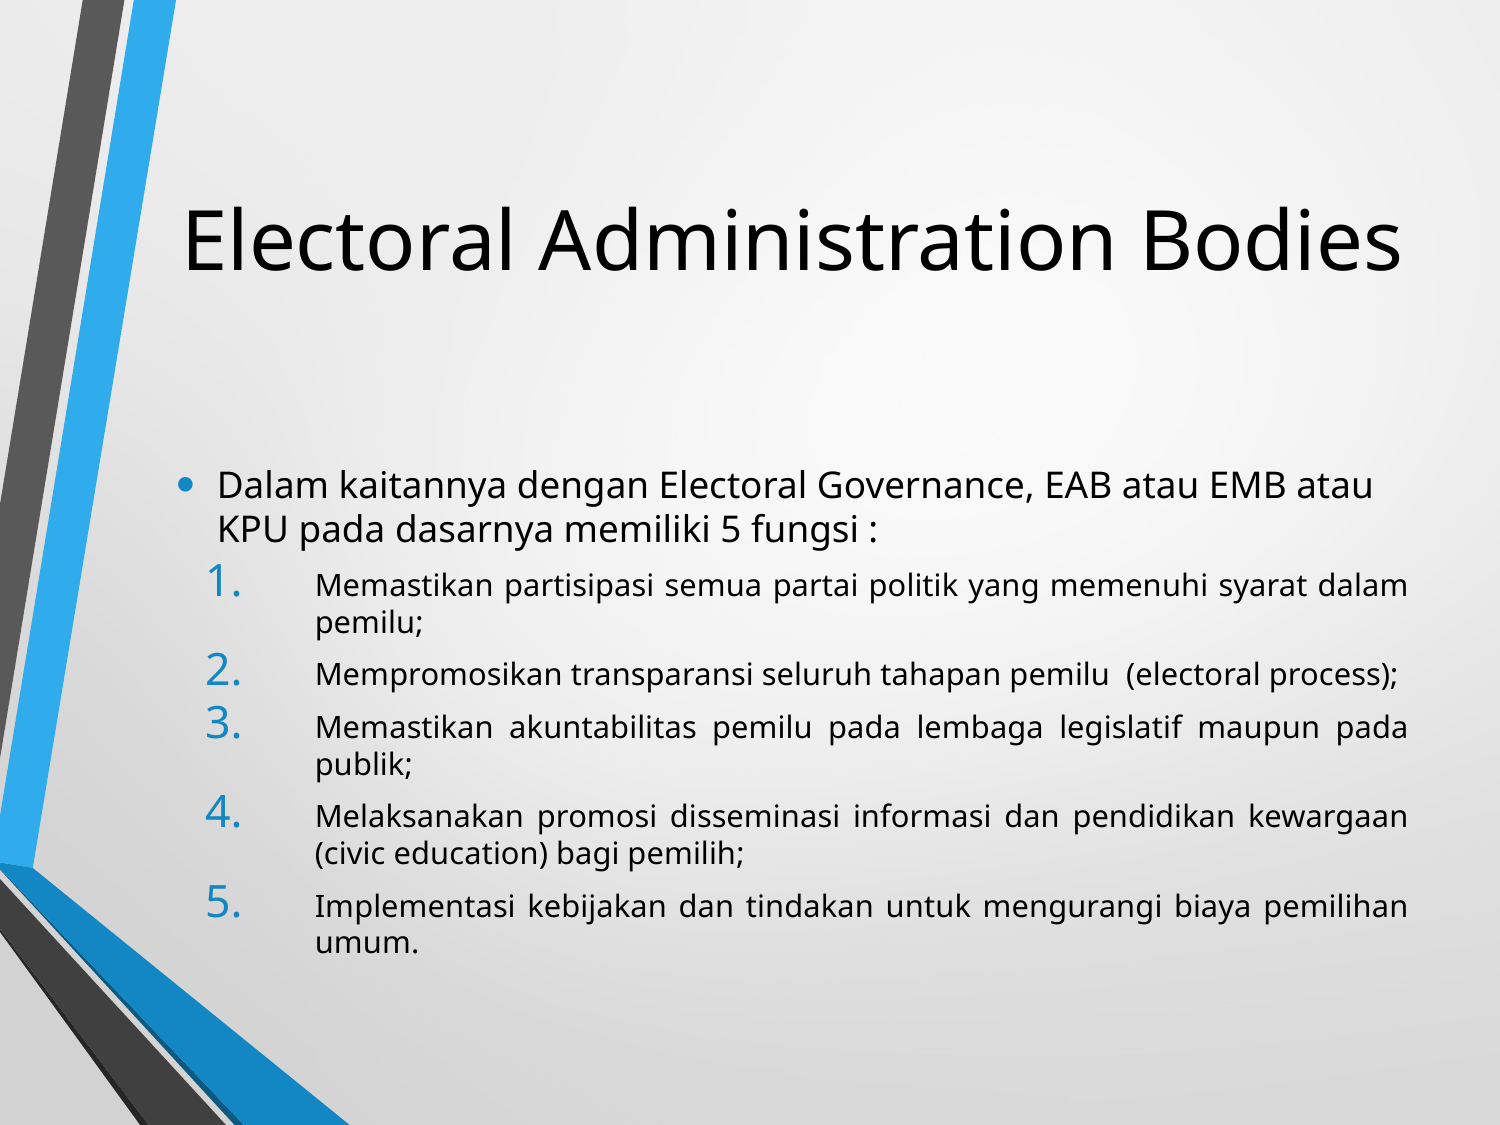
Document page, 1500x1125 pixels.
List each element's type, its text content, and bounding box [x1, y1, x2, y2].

title Electoral Administration Bodies [161, 75, 1425, 400]
list Dalam kaitannya dengan Electoral Governance, EAB atau EMB atau KPU pada dasarnya memiliki 5 fungsi : Memastikan partisipasi semua partai politik yang memenuhi syarat dalam pemilu; Mempromosikan transparansi seluruh tahapan pemilu (electoral process); Memastikan akuntabilitas pemilu pada lembaga legislatif maupun pada publik; Melaksanakan promosi disseminasi informasi dan pendidikan kewargaan (civic education) bagi pemilih; Implementasi kebijakan dan tindakan untuk mengurangi biaya pemilihan umum. [161, 437, 1425, 985]
